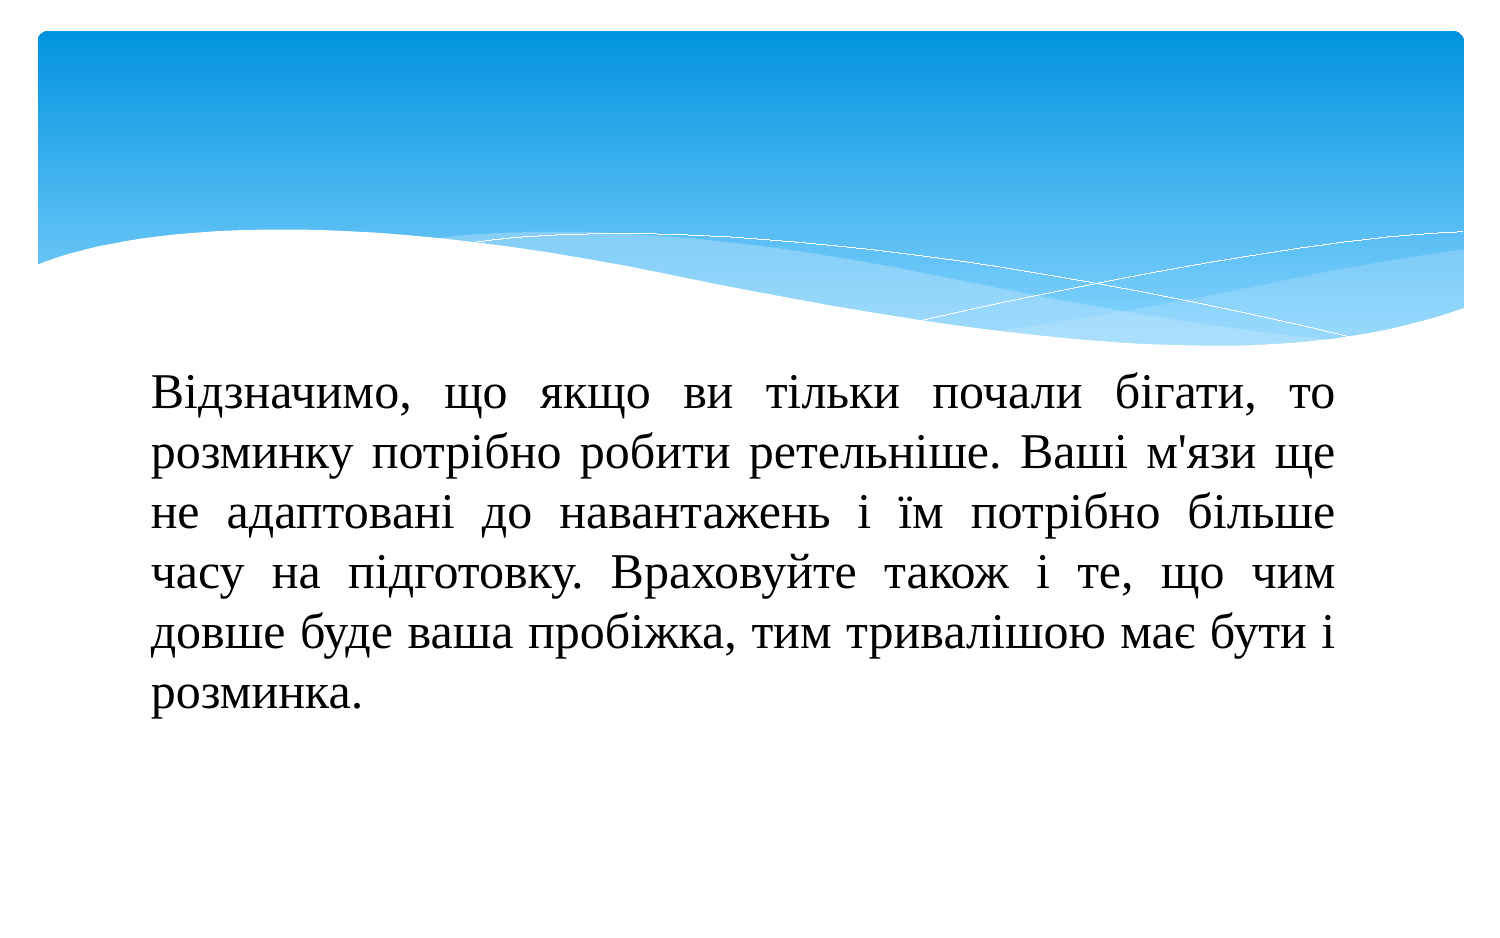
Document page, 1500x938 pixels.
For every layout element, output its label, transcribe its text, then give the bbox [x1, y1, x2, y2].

list Відзначимо, що якщо ви тільки почали бігати, то розминку потрібно робити ретельніше. Ваші м'язи ще не адаптовані до навантажень і їм потрібно більше часу на підготовку. Враховуйте також і те, що чим довше буде ваша пробіжка, тим тривалішою має бути і розминка. [135, 350, 1352, 823]
